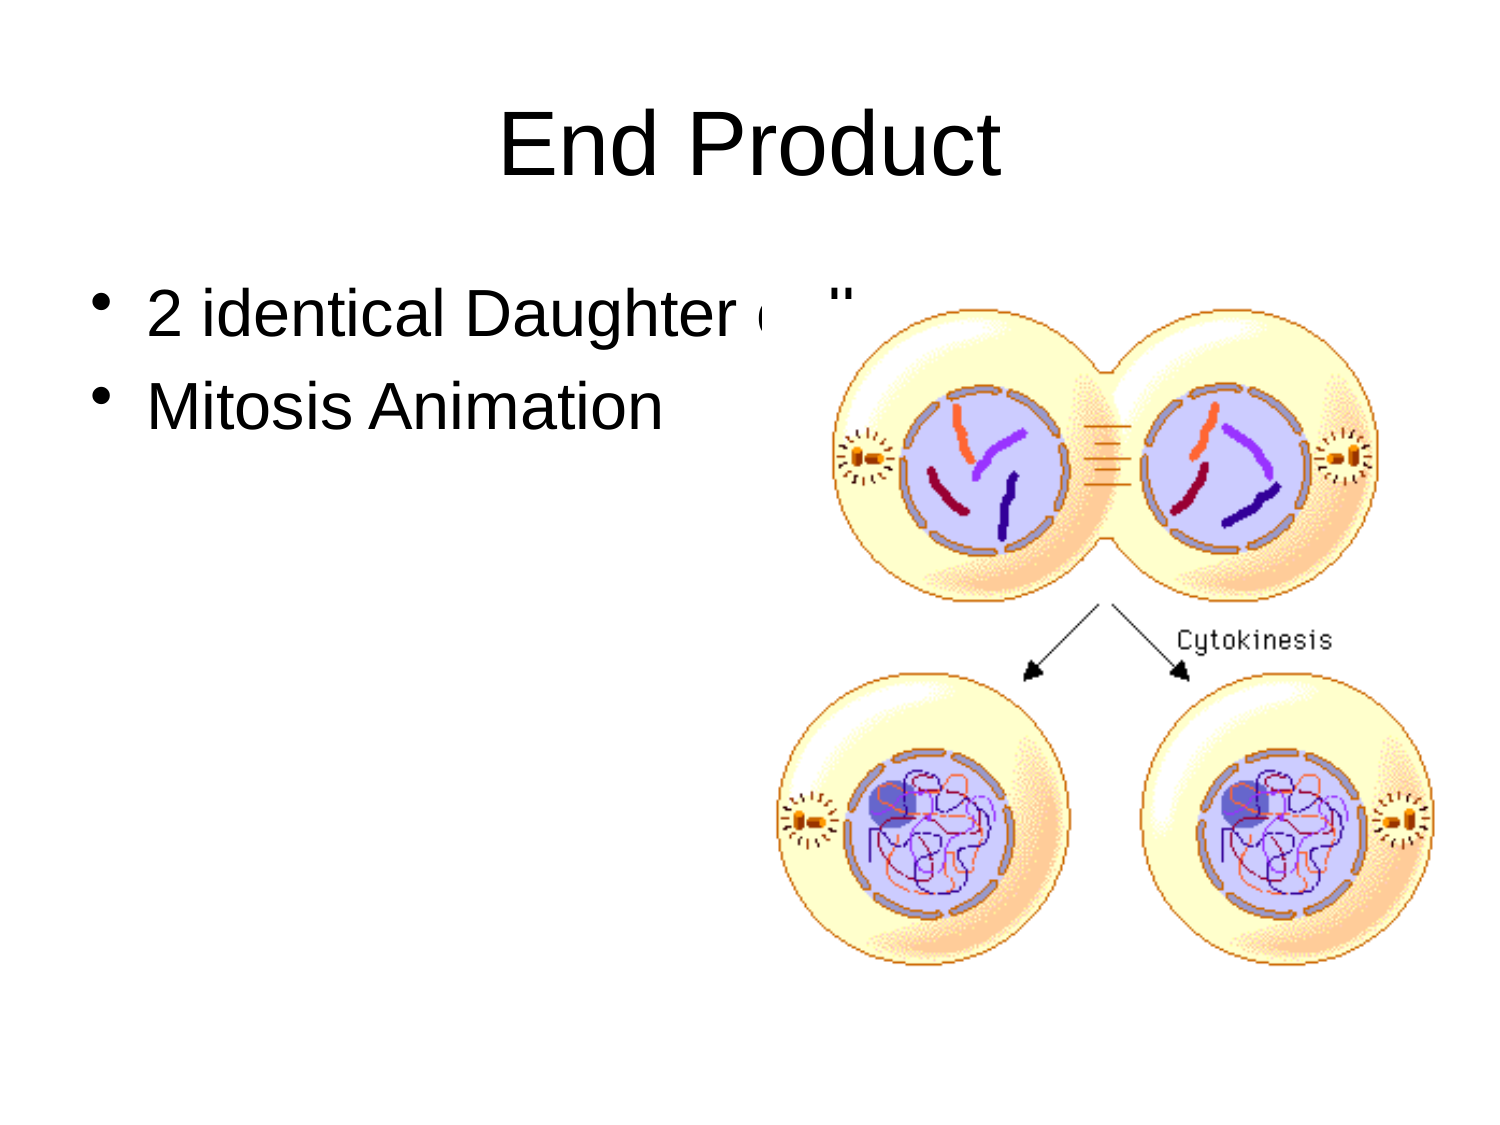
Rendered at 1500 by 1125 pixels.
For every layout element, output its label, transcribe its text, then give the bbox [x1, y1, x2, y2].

list 2 identical Daughter cells Mitosis Animation [75, 262, 1425, 1005]
picture [762, 299, 1451, 978]
title End Product [75, 45, 1425, 233]
